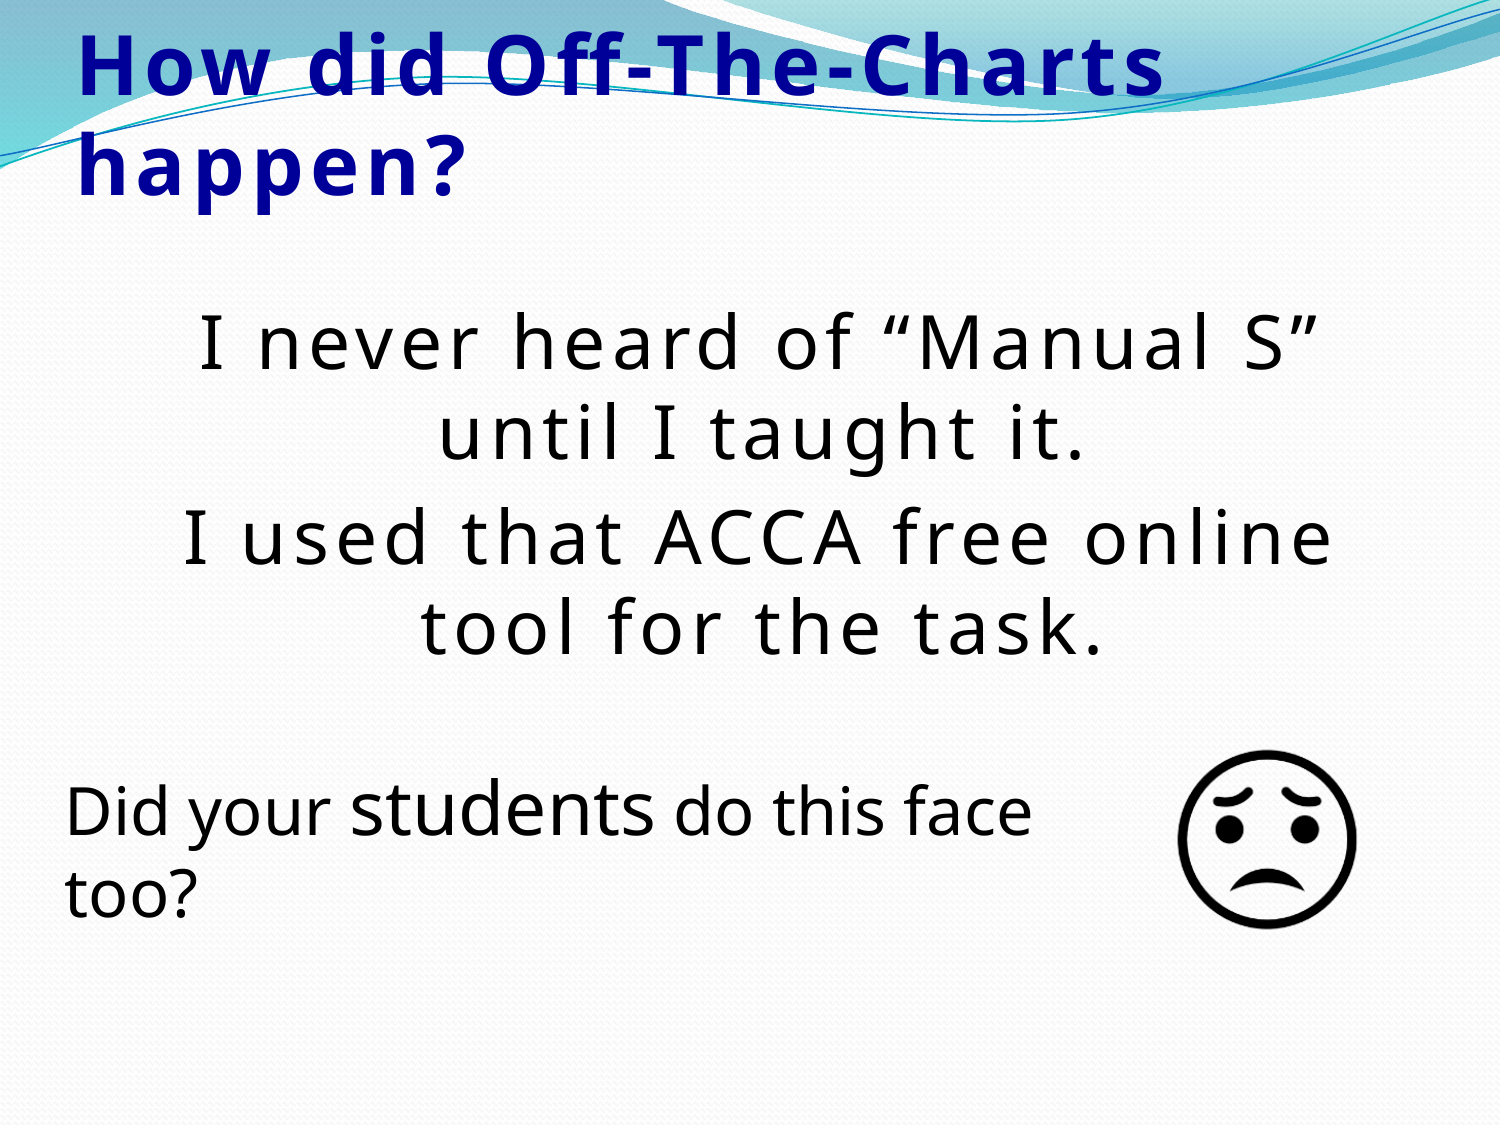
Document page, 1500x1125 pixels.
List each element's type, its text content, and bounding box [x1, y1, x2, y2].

text_box Did your students do this face too? [49, 753, 1147, 939]
list I never heard of “Manual S” until I taught it. I used that ACCA free online tool for the task. [87, 287, 1438, 775]
picture [1154, 724, 1380, 951]
title How did Off-The-Charts happen? [75, 62, 1425, 213]
